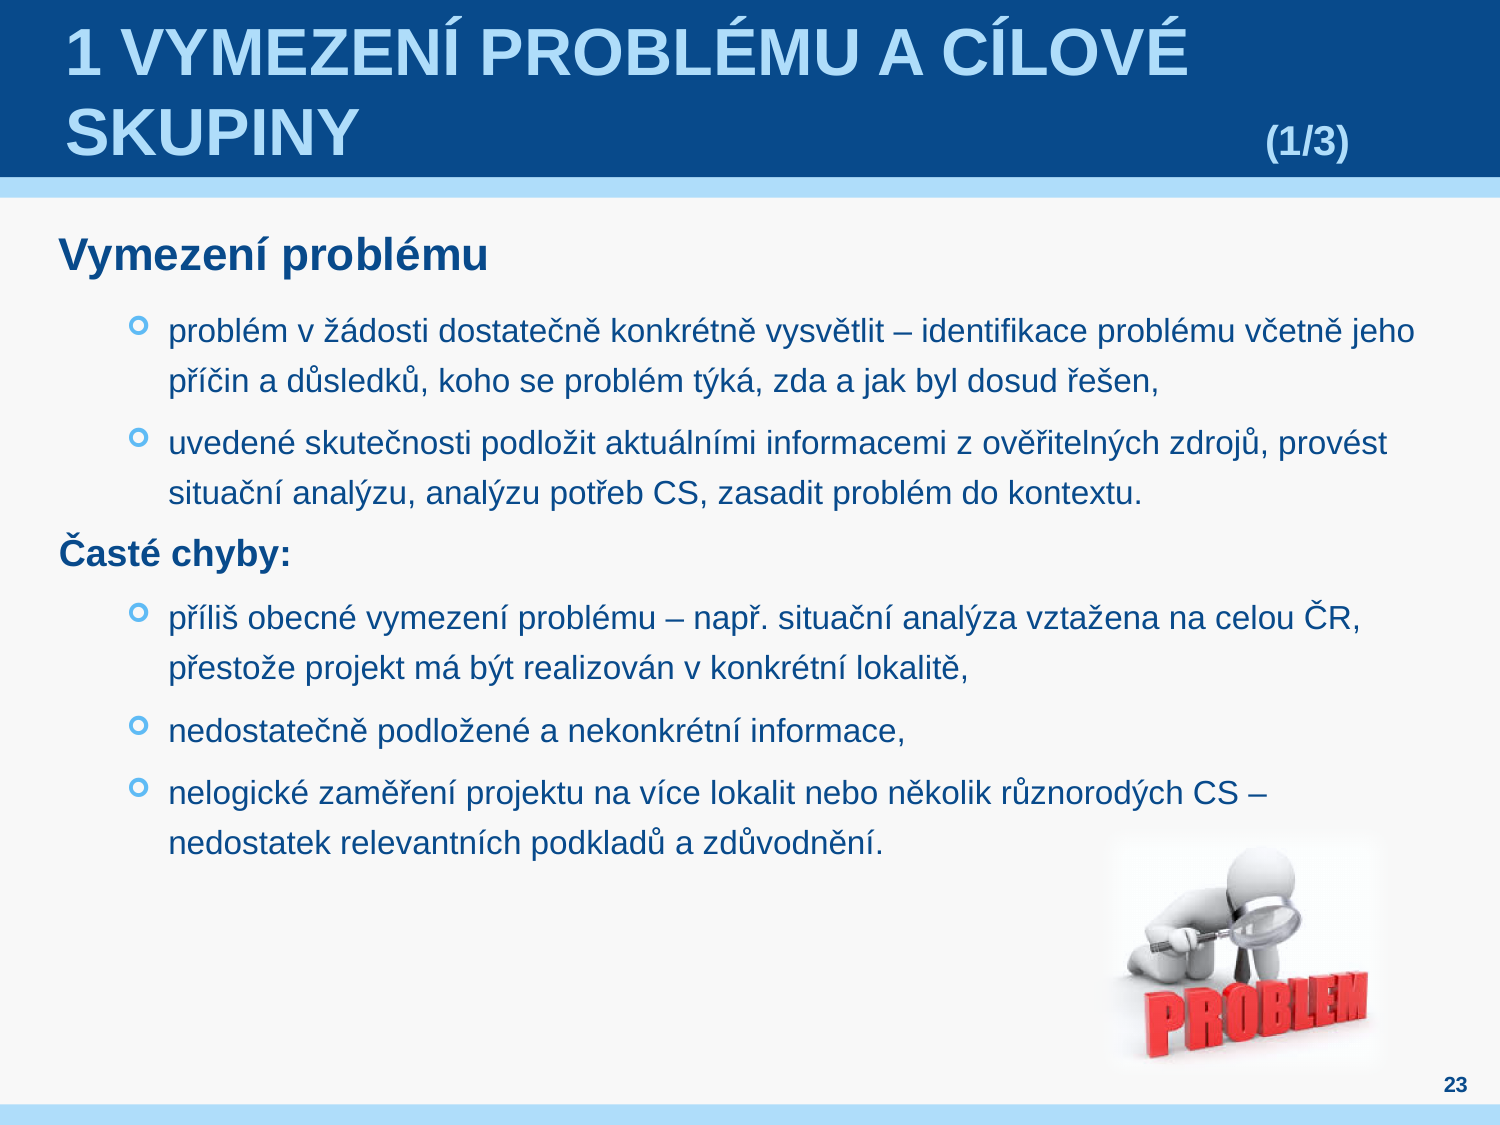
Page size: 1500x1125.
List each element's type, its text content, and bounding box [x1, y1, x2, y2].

slide_number 23 [1417, 1068, 1495, 1099]
title 1 Vymezení problému a cílové skupiny (1/3) [59, 0, 1441, 178]
list Vymezení problému problém v žádosti dostatečně konkrétně vysvětlit – identifikace problému včetně jeho příčin a důsledků, koho se problém týká, zda a jak byl dosud řešen, uvedené skutečnosti podložit aktuálními informacemi z ověřitelných zdrojů, provést situační analýzu, analýzu potřeb CS, zasadit problém do kontextu. Časté chyby: příliš obecné vymezení problému – např. situační analýza vztažena na celou ČR, přestože projekt má být realizován v konkrétní lokalitě, nedostatečně podložené a nekonkrétní informace, nelogické zaměření projektu na více lokalit nebo několik různorodých CS – nedostatek relevantních podkladů a zdůvodnění. [59, 219, 1424, 1004]
picture [1092, 817, 1400, 1087]
